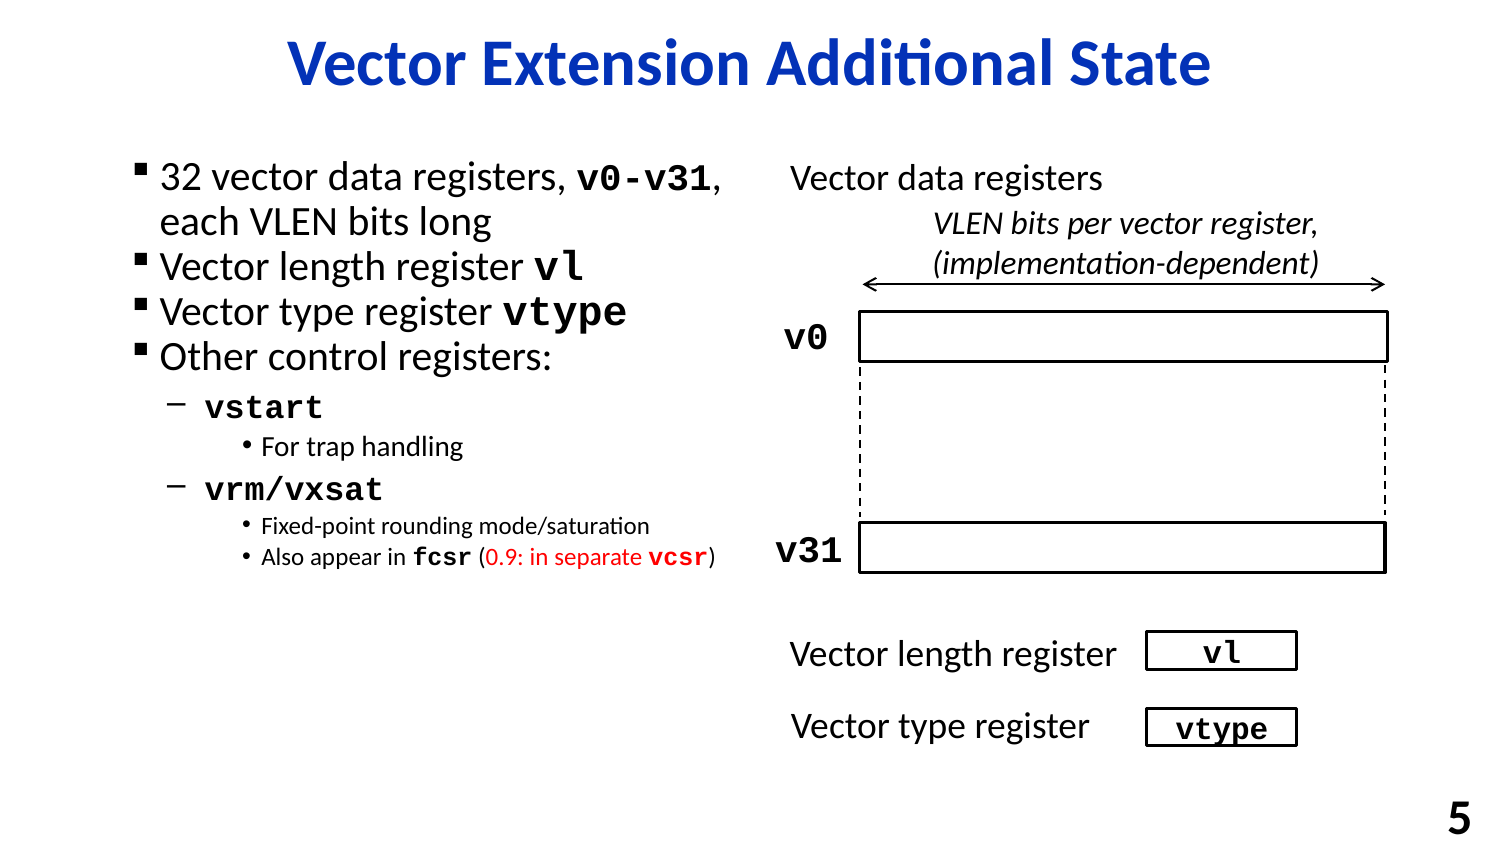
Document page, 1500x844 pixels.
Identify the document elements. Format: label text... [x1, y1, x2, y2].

text_box vl [1146, 631, 1297, 670]
text_box v0 [768, 304, 844, 365]
text_box [859, 522, 1386, 573]
text_box VLEN bits per vector register, (implementation-dependent) [842, 193, 1410, 289]
text_box v31 [760, 517, 858, 578]
text_box [859, 311, 1388, 362]
text_box Vector data registers [775, 145, 1119, 206]
text_box vtype [1146, 708, 1297, 746]
list 32 vector data registers, v0-v31, each VLEN bits long Vector length register vl Vector type register vtype Other control registers: vstart For trap handling vrm/vxsat Fixed-point rounding mode/saturation Also appear in fcsr (0.9: in separate vcsr) [114, 146, 751, 754]
title Vector Extension Additional State [99, 18, 1401, 110]
text_box Vector length register [774, 621, 1133, 681]
slide_number 5 [1174, 796, 1488, 834]
text_box Vector type register [775, 693, 1106, 753]
